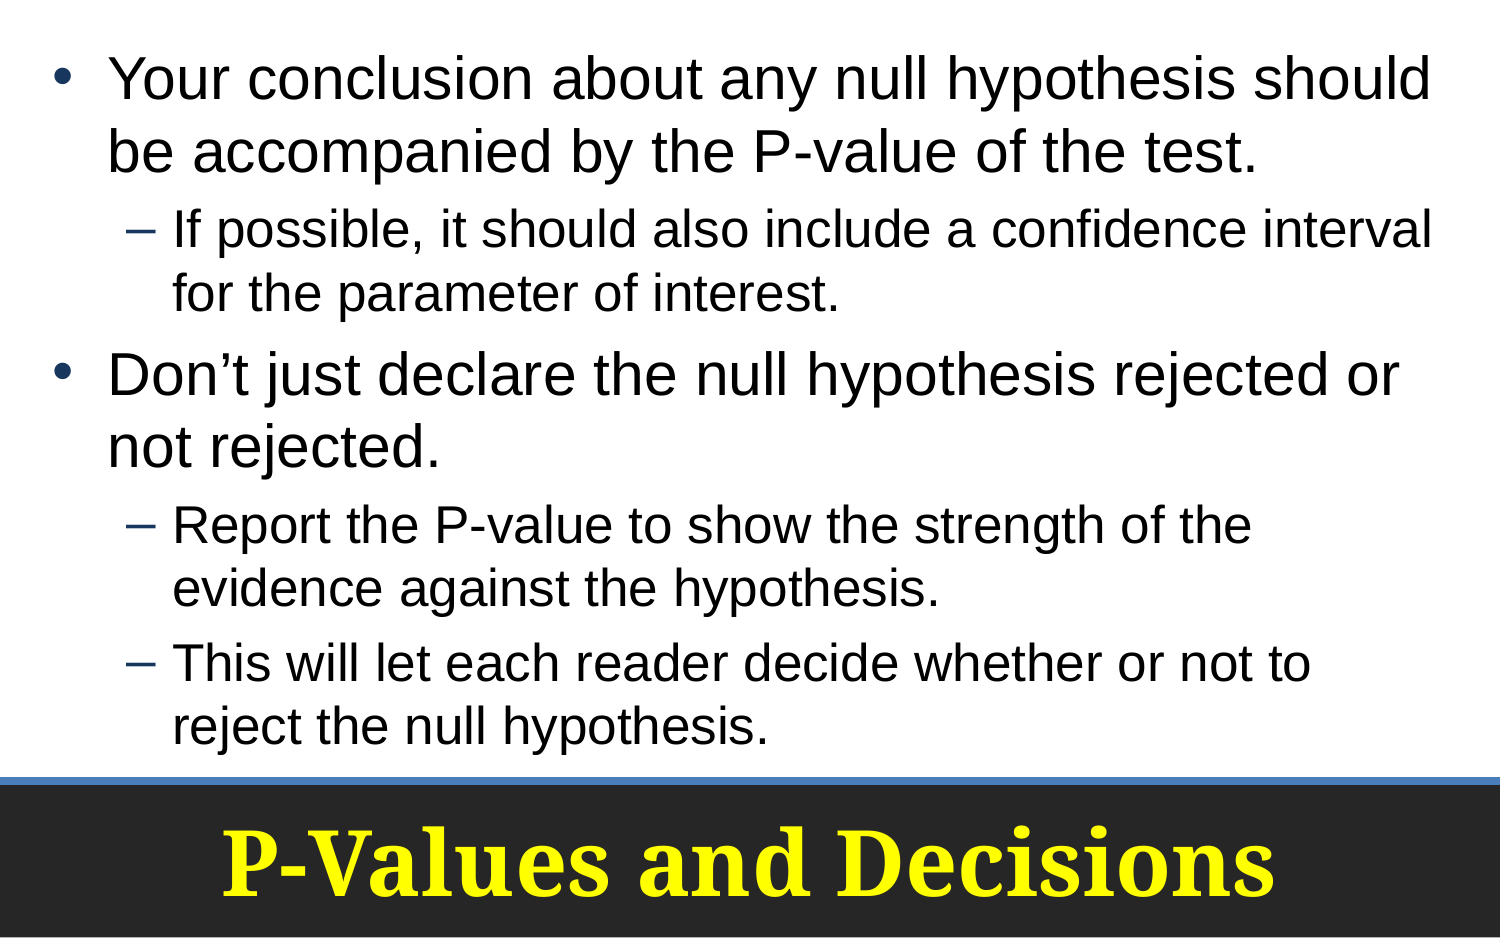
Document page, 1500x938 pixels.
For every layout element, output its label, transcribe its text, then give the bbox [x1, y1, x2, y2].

list Your conclusion about any null hypothesis should be accompanied by the P-value of the test. If possible, it should also include a confidence interval for the parameter of interest. Don’t just declare the null hypothesis rejected or not rejected. Report the P-value to show the strength of the evidence against the hypothesis. This will let each reader decide whether or not to reject the null hypothesis. [37, 31, 1463, 771]
title P-Values and Decisions [37, 781, 1463, 938]
